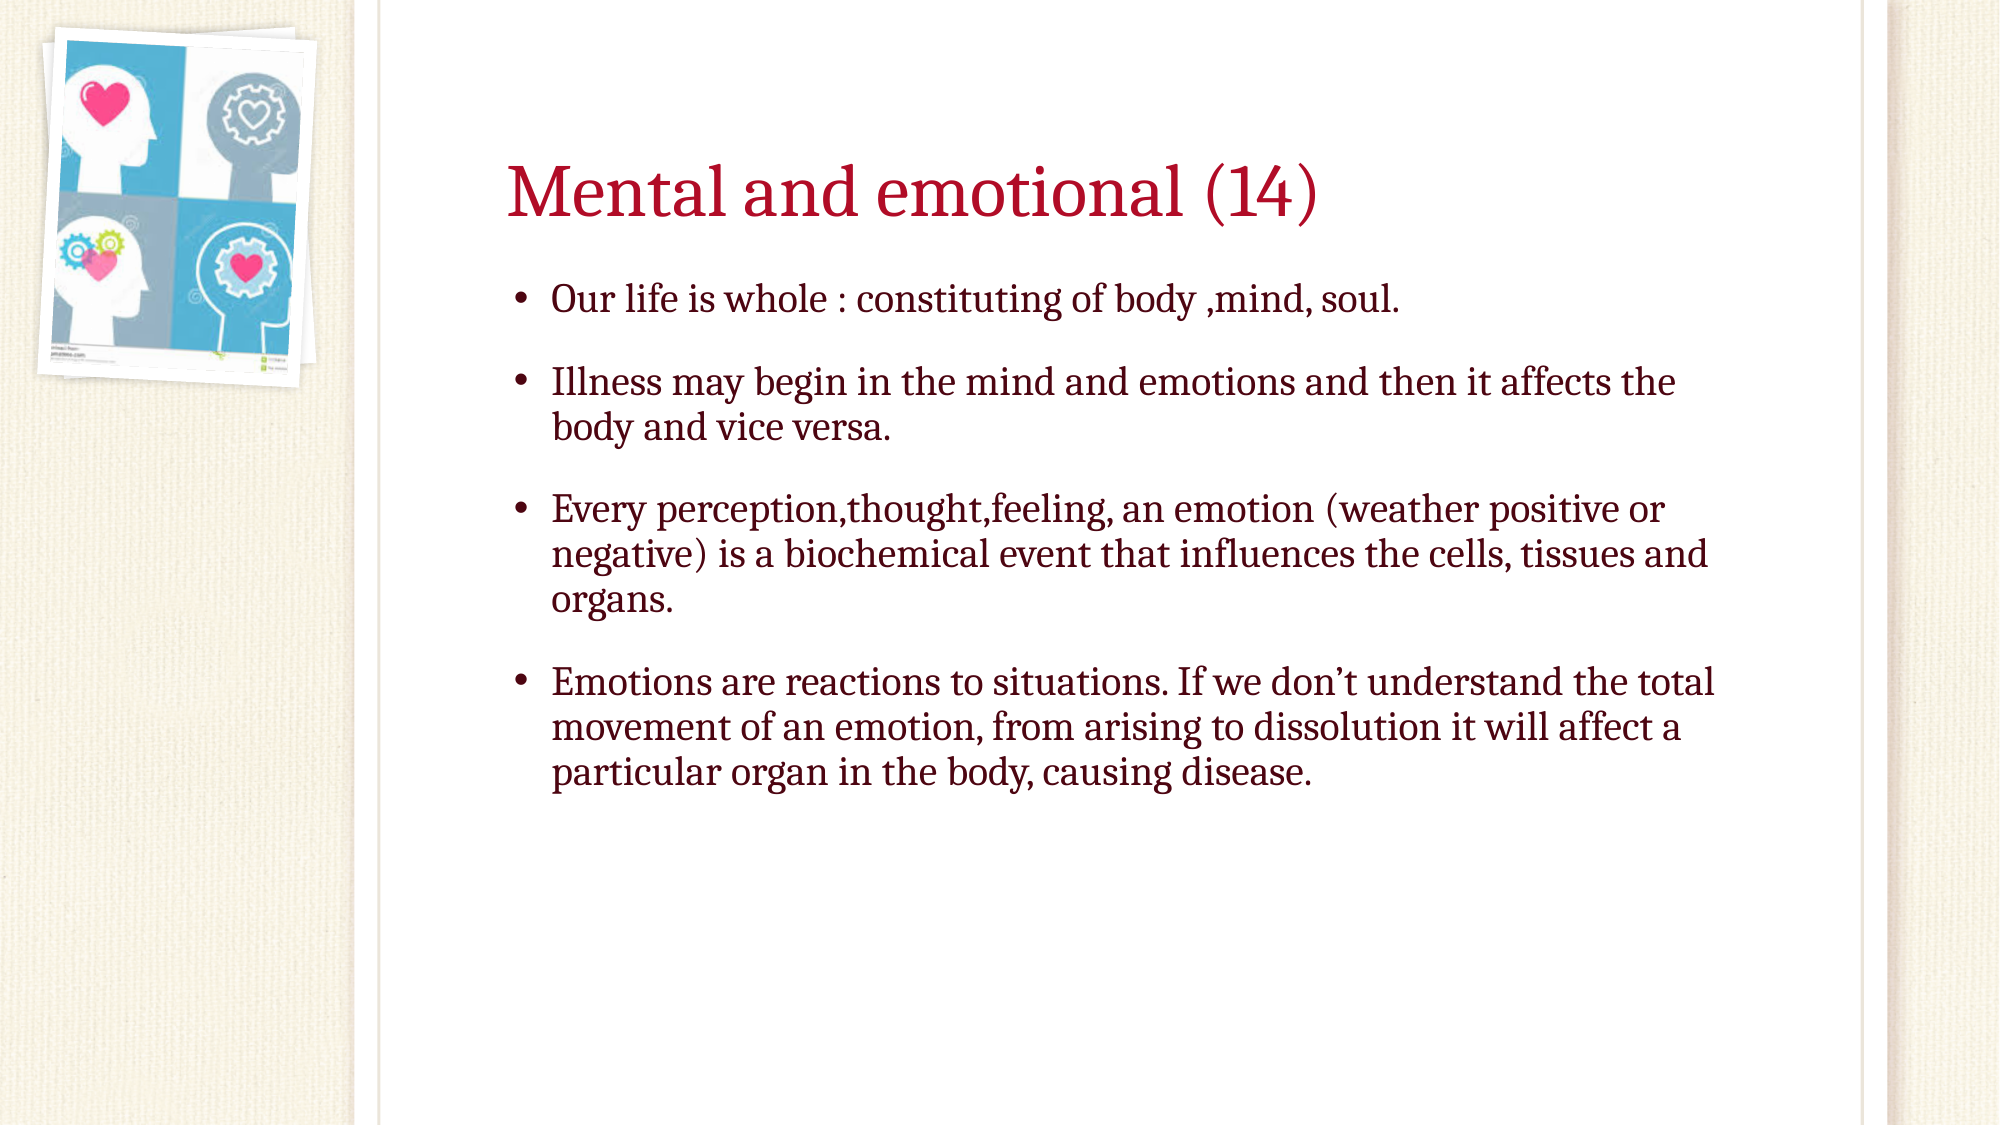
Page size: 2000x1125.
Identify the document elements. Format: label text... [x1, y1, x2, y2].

list Our life is whole : constituting of body ,mind, soul. Illness may begin in the mind and emotions and then it affects the body and vice versa. Every perception,thought,feeling, an emotion (weather positive or negative) is a biochemical event that influences the cells, tissues and organs. Emotions are reactions to situations. If we don’t understand the total movement of an emotion, from arising to dissolution it will affect a particular organ in the body, causing disease. [491, 269, 1750, 1013]
picture [1888, 0, 2000, 1125]
title Mental and emotional (14) [491, 52, 1750, 240]
picture [0, 0, 354, 1125]
